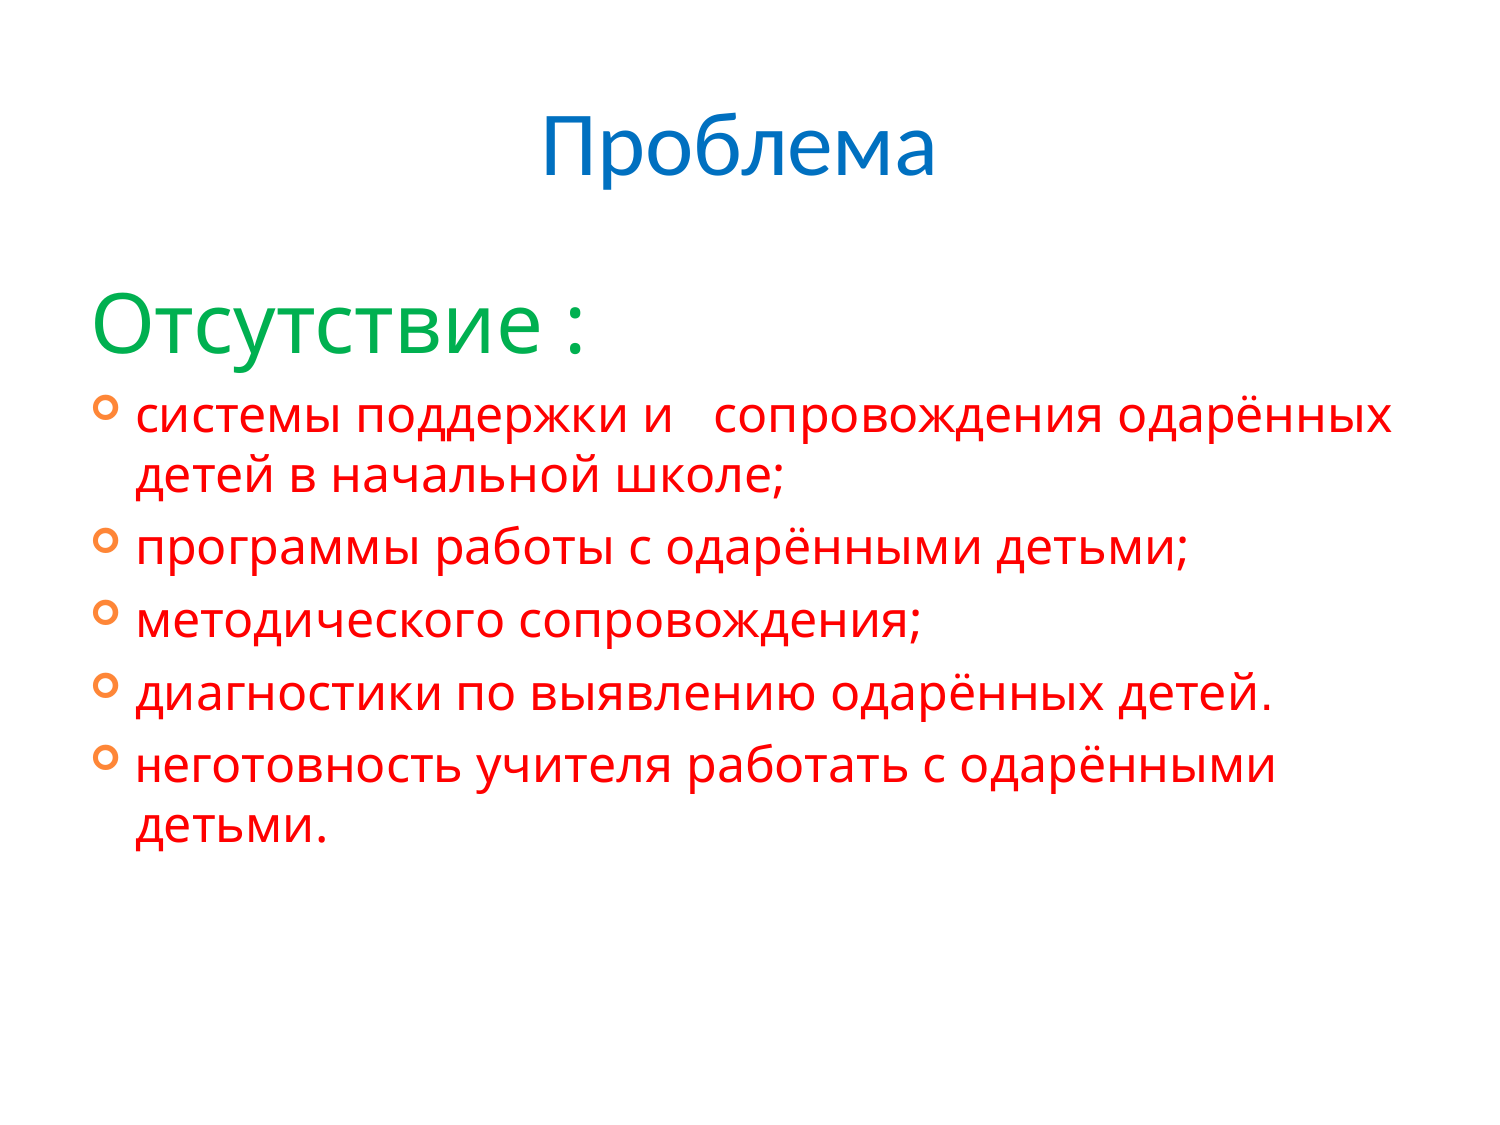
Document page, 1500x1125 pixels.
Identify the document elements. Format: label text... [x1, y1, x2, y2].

title Проблема [75, 45, 1425, 233]
list Отсутствие : системы поддержки и сопровождения одарённых детей в начальной школе; программы работы с одарёнными детьми; методического сопровождения; диагностики по выявлению одарённых детей. неготовность учителя работать с одарёнными детьми. [75, 262, 1425, 1005]
